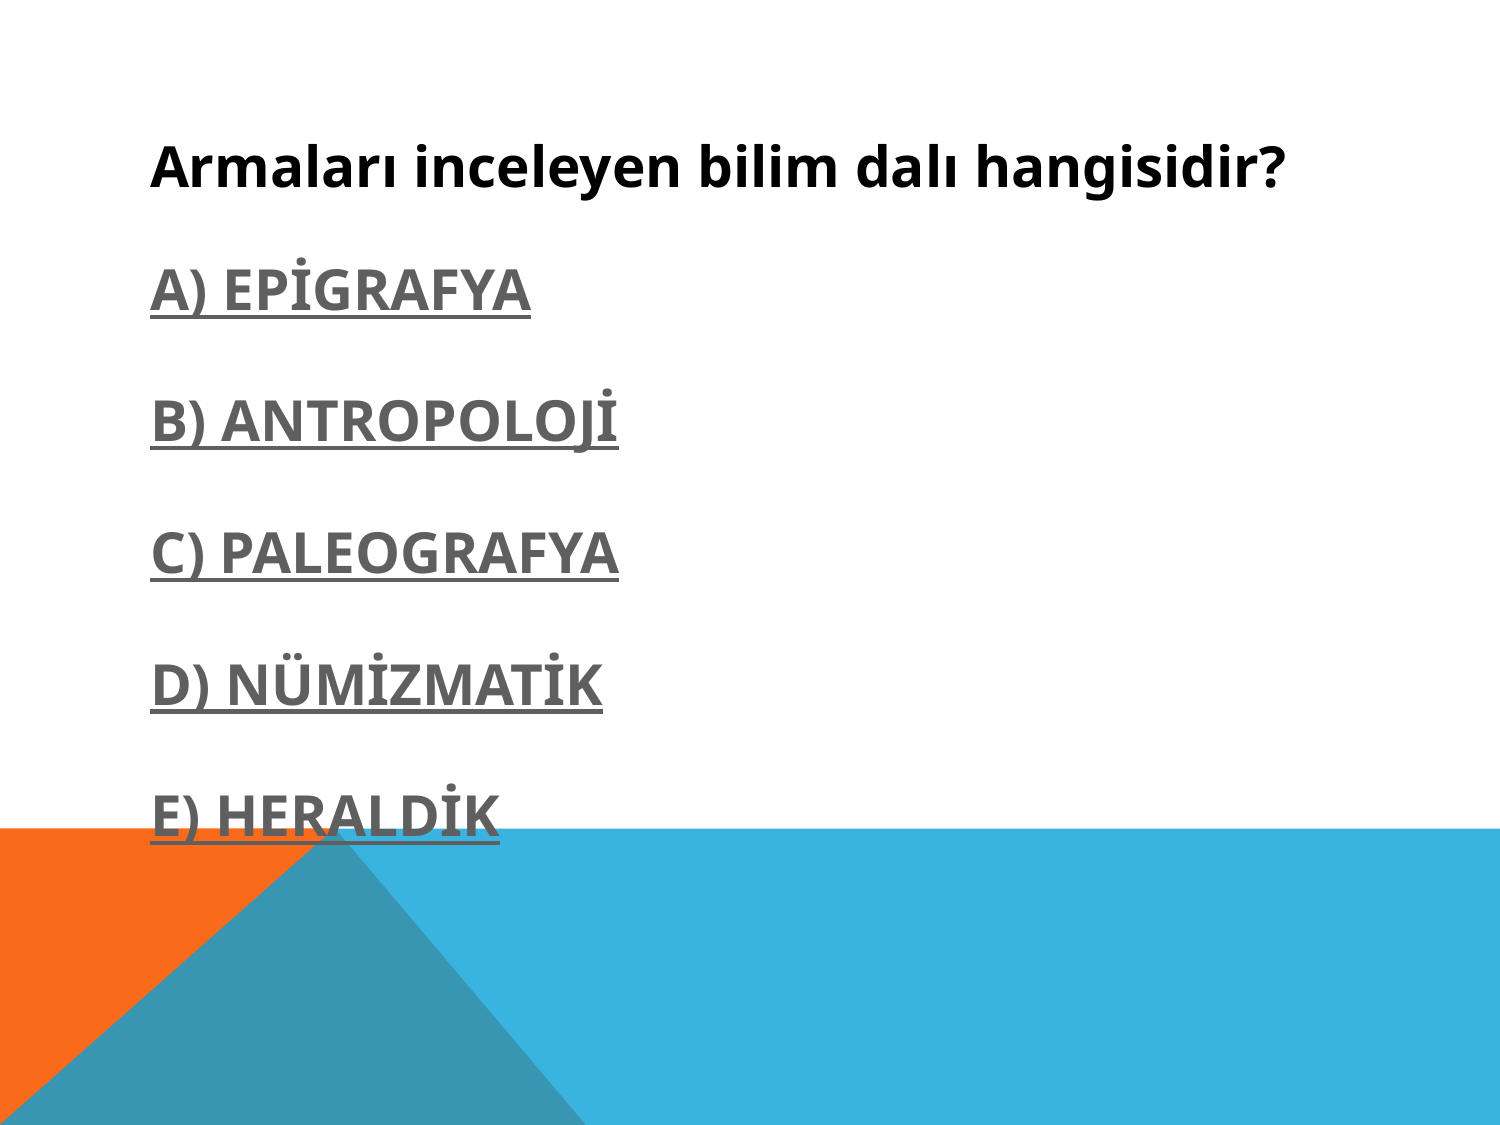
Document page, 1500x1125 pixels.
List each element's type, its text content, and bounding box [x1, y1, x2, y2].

list Armaları inceleyen bilim dalı hangisidir? A) EPİGRAFYA B) ANTROPOLOJİ C) PALEOGRAFYA D) NÜMİZMATİK E) HERALDİK [135, 90, 1369, 870]
